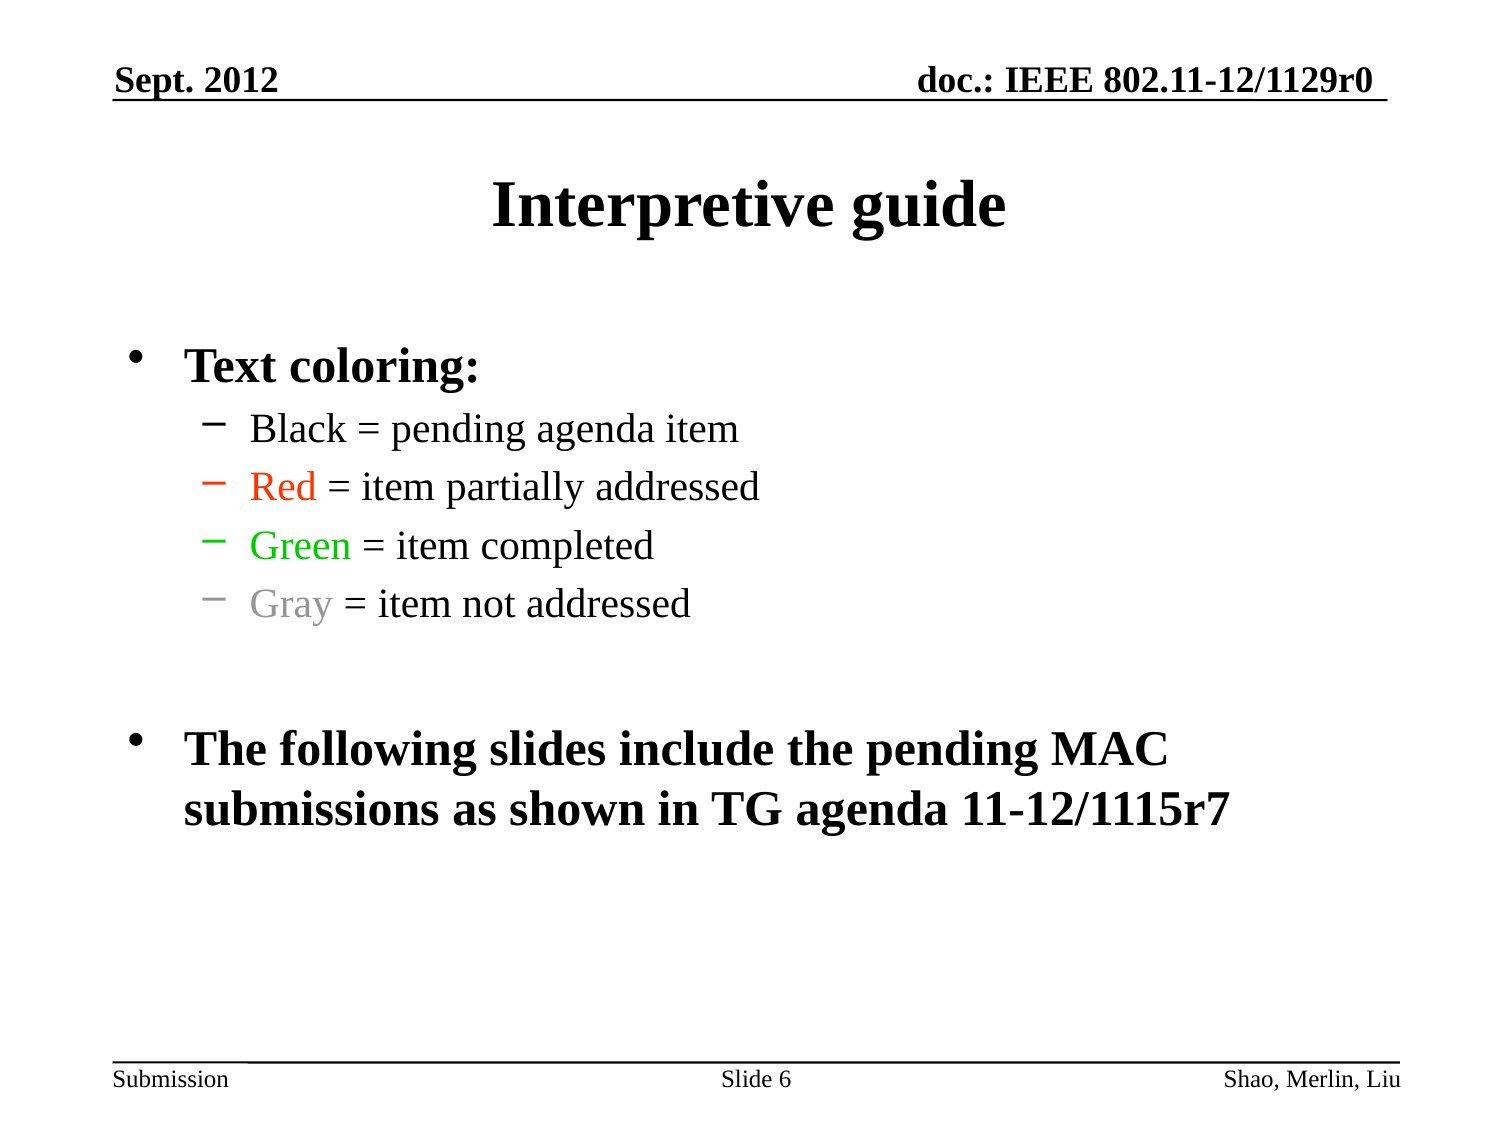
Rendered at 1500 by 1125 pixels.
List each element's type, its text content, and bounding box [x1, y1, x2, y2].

list Text coloring: Black = pending agenda item Red = item partially addressed Green = item completed Gray = item not addressed The following slides include the pending MAC submissions as shown in TG agenda 11-12/1115r7 [112, 324, 1388, 1001]
slide_number Slide 6 [712, 1061, 800, 1093]
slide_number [114, 54, 313, 101]
title Interpretive guide [112, 112, 1388, 288]
footer Shao, Merlin, Liu [1221, 1061, 1402, 1093]
